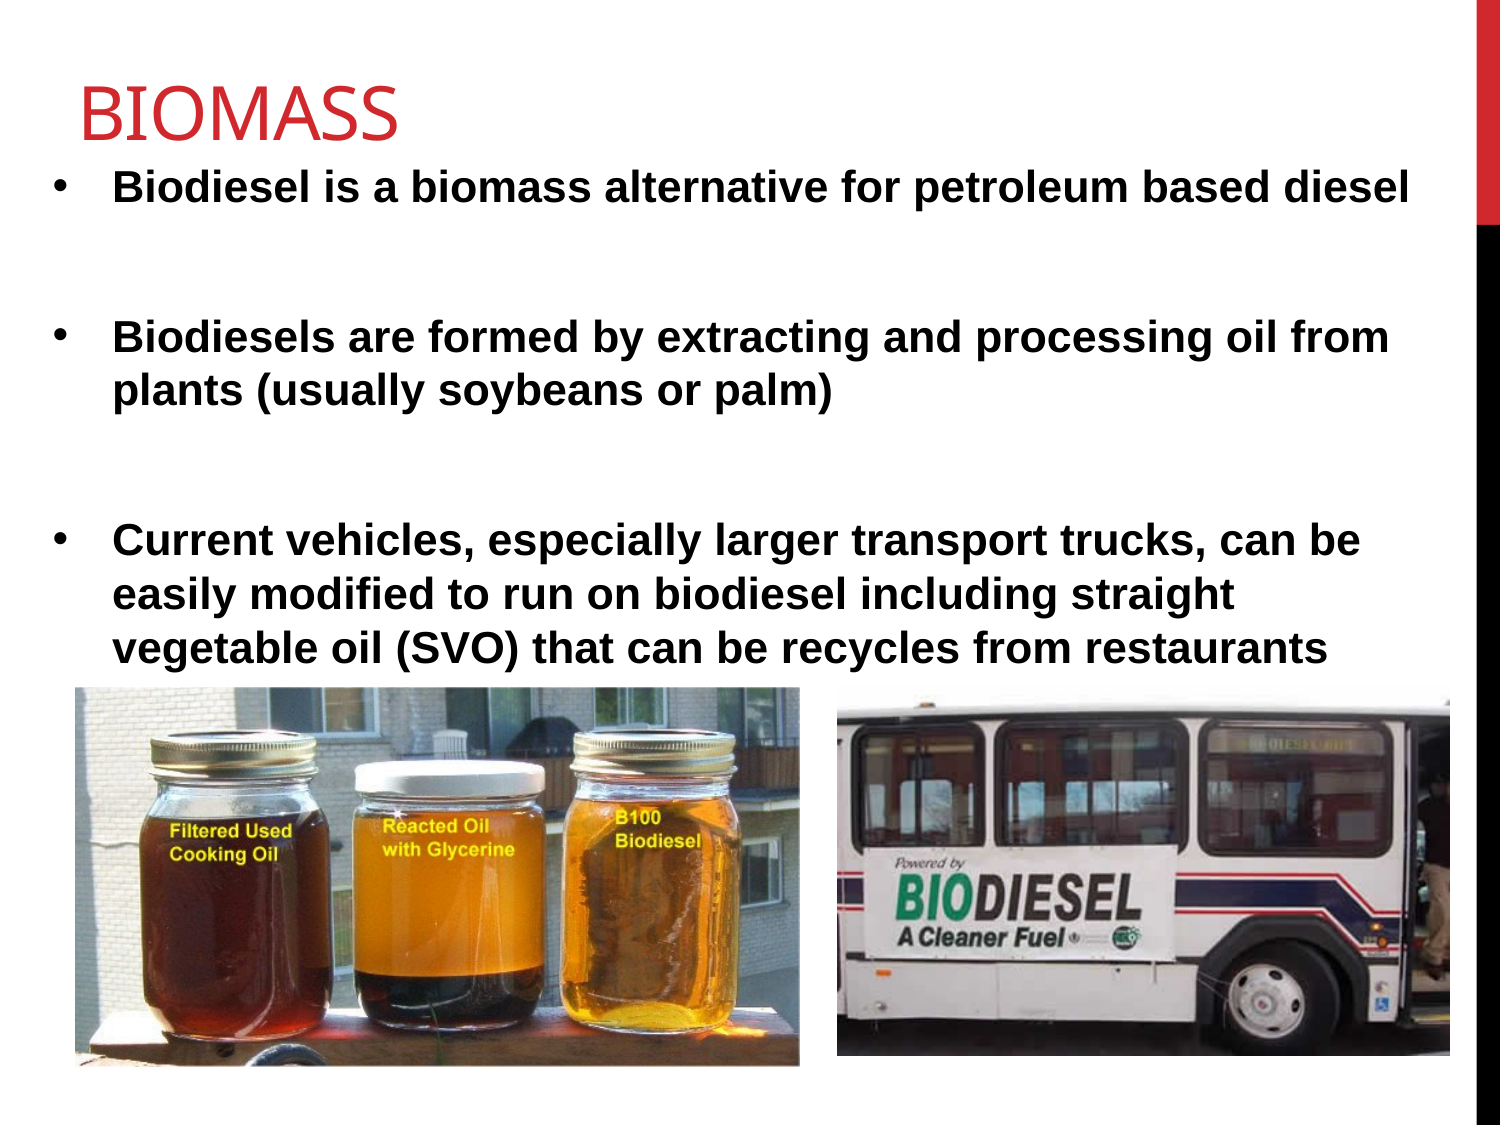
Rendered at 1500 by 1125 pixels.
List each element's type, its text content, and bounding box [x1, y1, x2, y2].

picture [836, 683, 1451, 1056]
title Biomass [62, 50, 1013, 149]
list Biodiesel is a biomass alternative for petroleum based diesel Biodiesels are formed by extracting and processing oil from plants (usually soybeans or palm) Current vehicles, especially larger transport trucks, can be easily modified to run on biodiesel including straight vegetable oil (SVO) that can be recycles from restaurants [37, 149, 1450, 688]
picture [74, 686, 801, 1067]
